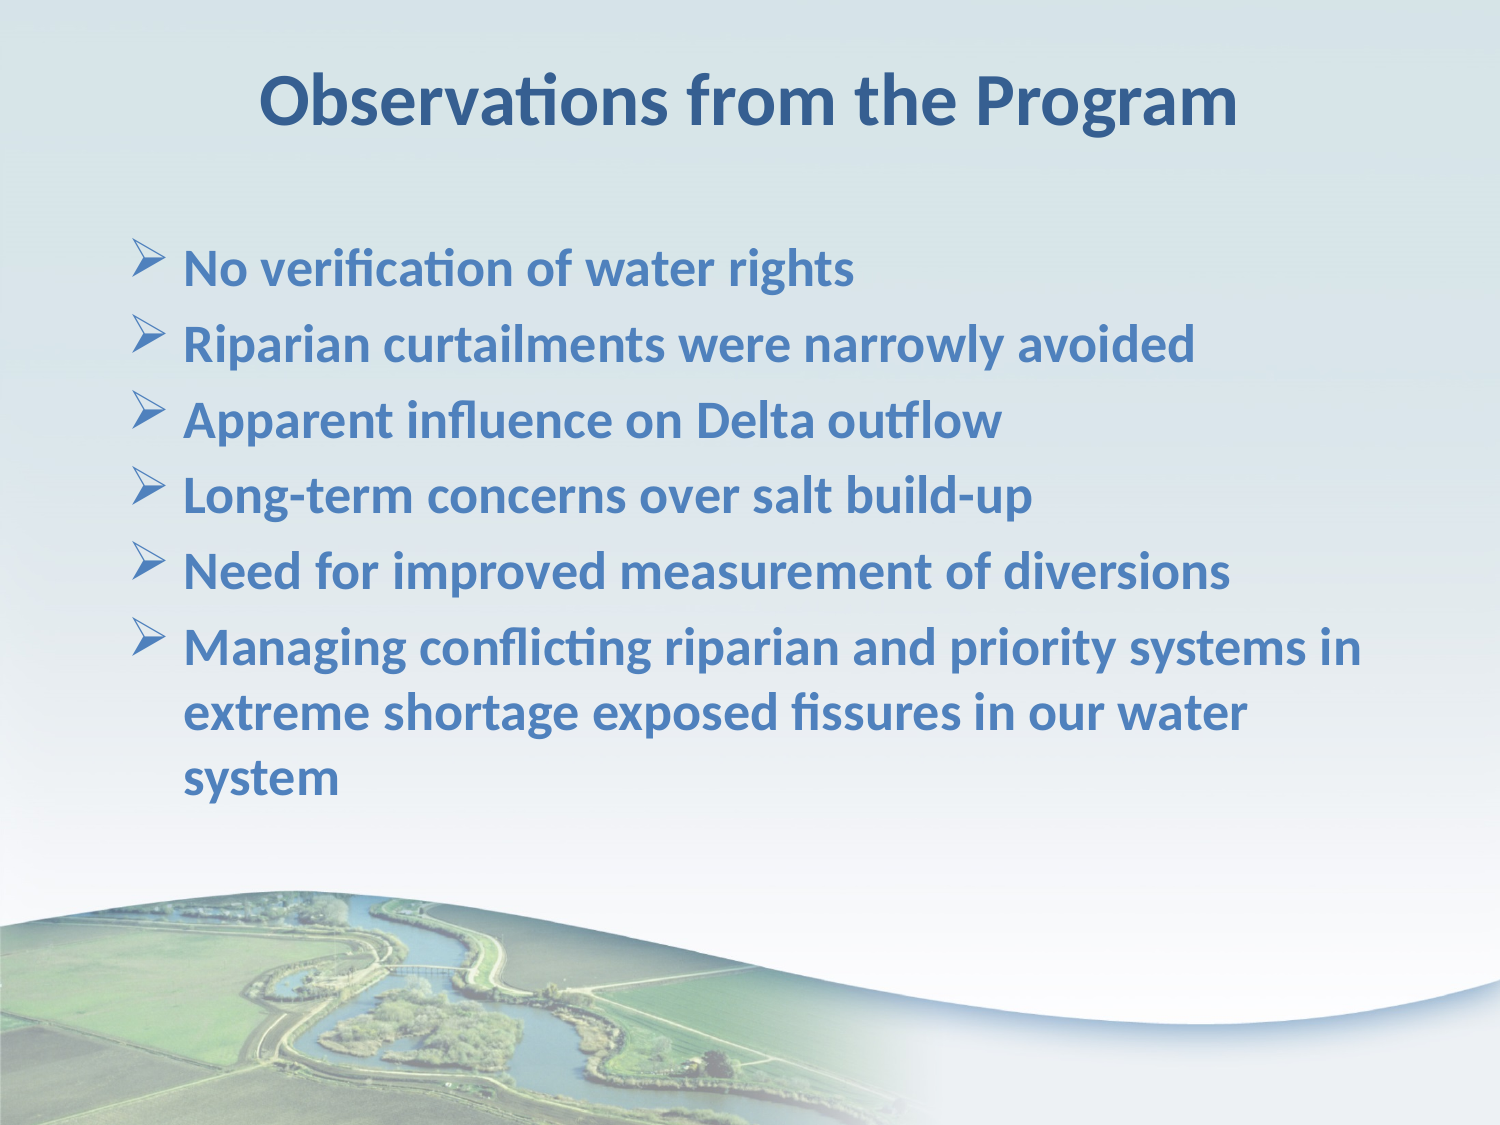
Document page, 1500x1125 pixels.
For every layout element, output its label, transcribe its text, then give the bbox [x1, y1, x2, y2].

title Observations from the Program [112, 1, 1388, 189]
picture [0, 0, 1500, 1125]
list No verification of water rights Riparian curtailments were narrowly avoided Apparent influence on Delta outflow Long-term concerns over salt build-up Need for improved measurement of diversions Managing conflicting riparian and priority systems in extreme shortage exposed fissures in our water system [112, 224, 1388, 963]
